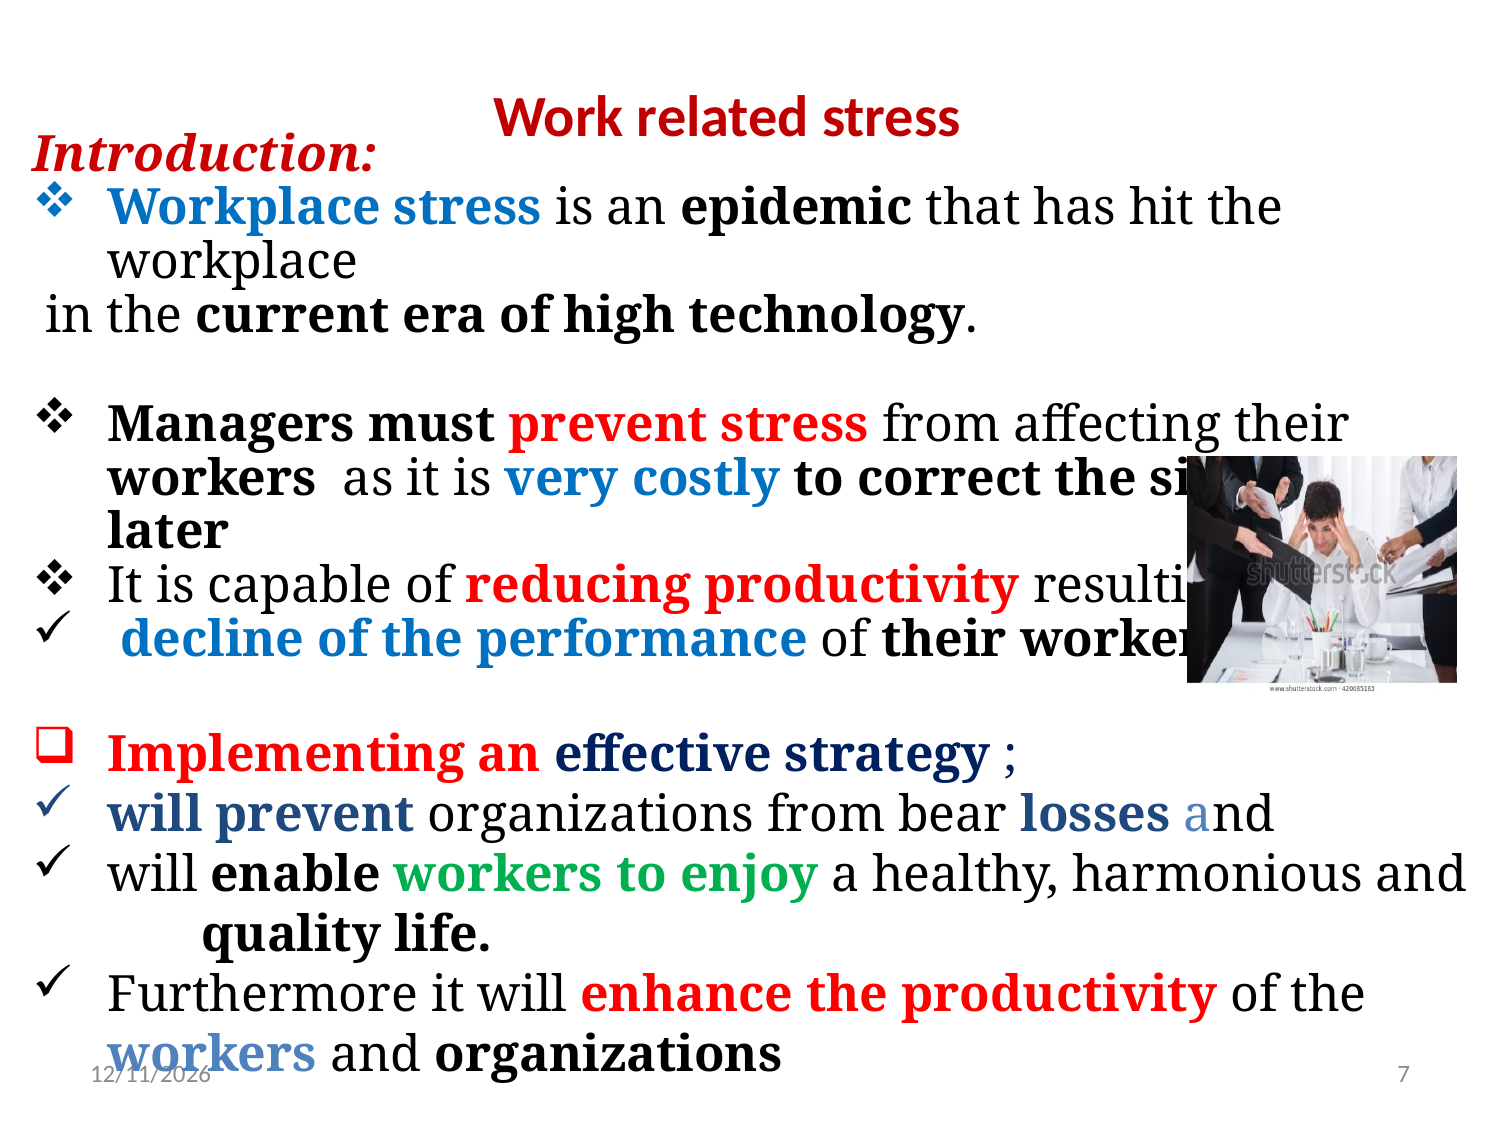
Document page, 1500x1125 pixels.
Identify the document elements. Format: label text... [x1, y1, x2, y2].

text_box Work related stress [336, 70, 1118, 156]
slide_number 7 [1074, 1042, 1425, 1103]
picture [1186, 455, 1457, 694]
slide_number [75, 1042, 425, 1103]
text_box Introduction: Workplace stress is an epidemic that has hit the workplace in the current era of high technology. Managers must prevent stress from affecting their workers as it is very costly to correct the situation later It is capable of reducing productivity resulting in the decline of the performance of their workers. Implementing an effective strategy ; will prevent organizations from bear losses and will enable workers to enjoy a healthy, harmonious and quality life. Furthermore it will enhance the productivity of the workers and organizations [17, 120, 1483, 1089]
